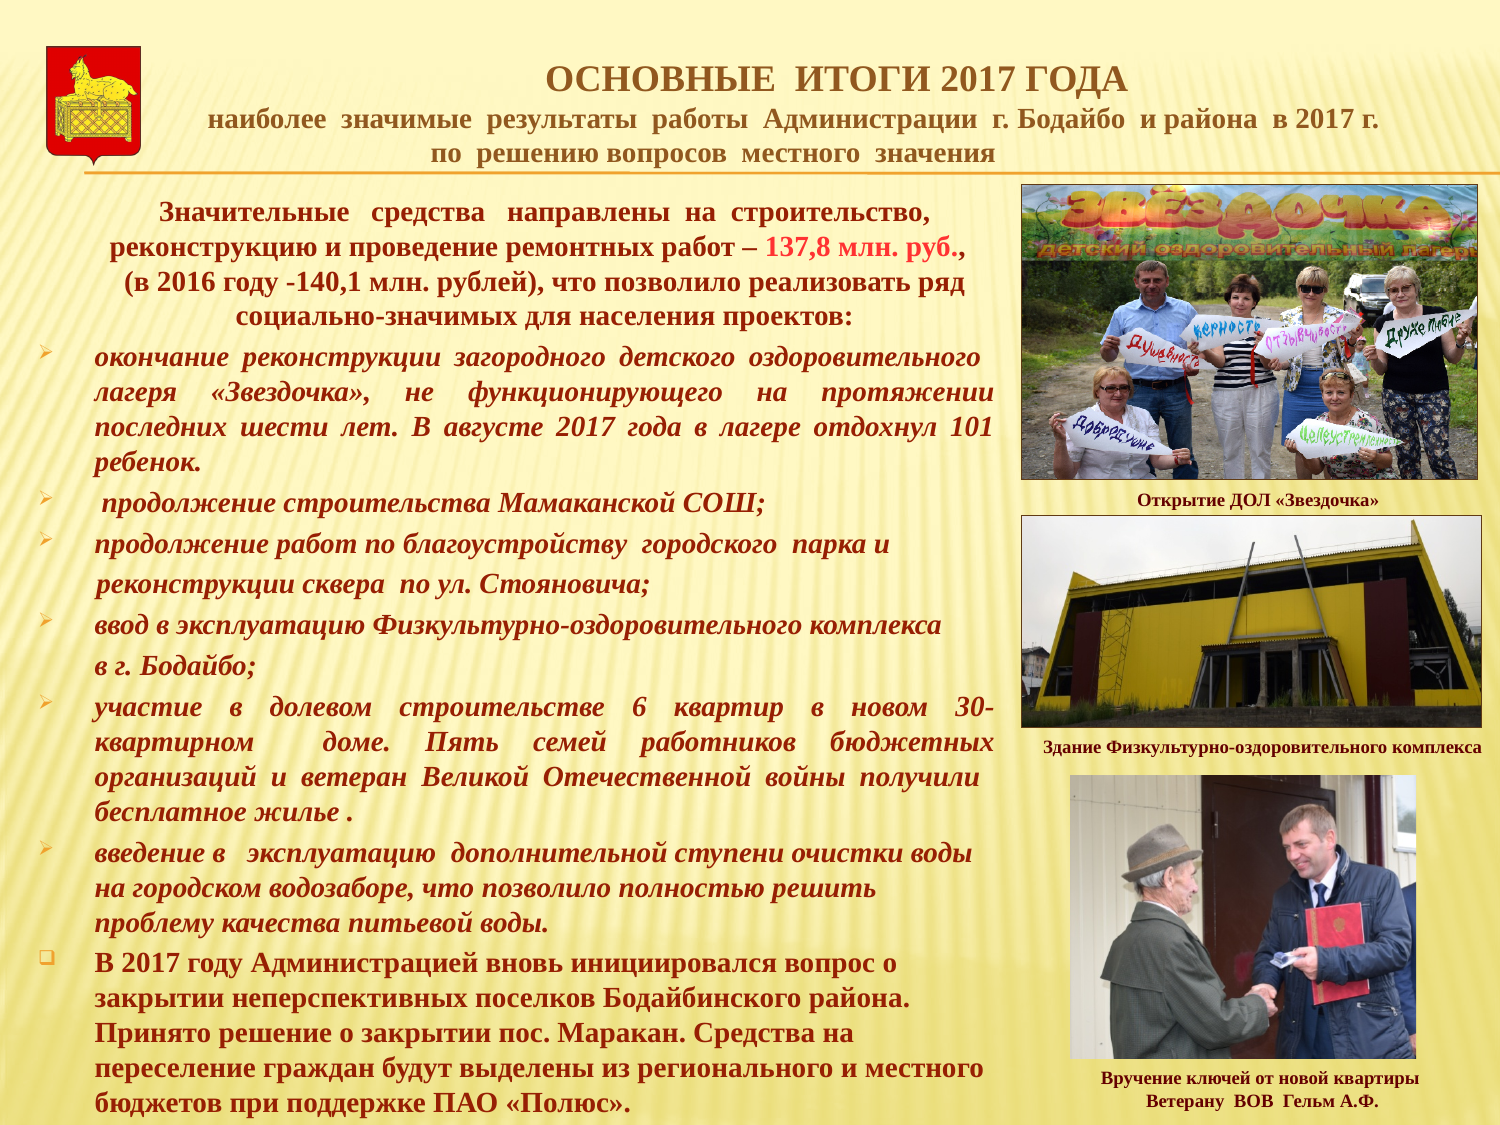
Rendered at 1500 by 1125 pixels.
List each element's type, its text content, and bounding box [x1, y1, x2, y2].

title ОСНОВНЫЕ ИТОГИ 2017 ГОДА наиболее значимые результаты работы Администрации г. Бодайбо и района в 2017 г. по решению вопросов местного значения [149, 58, 1475, 164]
picture [1021, 184, 1479, 481]
picture [1021, 514, 1482, 729]
list Значительные средства направлены на строительство, реконструкцию и проведение ремонтных работ – 137,8 млн. руб., (в 2016 году -140,1 млн. рублей), что позволило реализовать ряд социально-значимых для населения проектов: окончание реконструкции загородного детского оздоровительного лагеря «Звездочка», не функционирующего на протяжении последних шести лет. В августе 2017 года в лагере отдохнул 101 ребенок. продолжение строительства Мамаканской СОШ; продолжение работ по благоустройству городского парка и реконструкции сквера по ул. Стояновича; ввод в эксплуатацию Физкультурно-оздоровительного комплекса в г. Бодайбо; участие в долевом строительстве 6 квартир в новом 30-квартирном доме. Пять семей работников бюджетных организаций и ветеран Великой Отечественной войны получили бесплатное жилье . введение в эксплуатацию дополнительной ступени очистки воды на городском водозаборе, что позволило полностью решить проблему качества питьевой воды. В 2017 году Администрацией вновь инициировался вопрос о закрытии неперспективных поселков Бодайбинского района. Принято решение о закрытии пос. Маракан. Средства на переселение граждан будут выделены из регионального и местного бюджетов при поддержке ПАО «Полюс». [23, 184, 1010, 1102]
picture [46, 46, 141, 166]
text_box Вручение ключей от новой квартиры Ветерану ВОВ Гельм А.Ф. [1025, 1058, 1500, 1119]
text_box Открытие ДОЛ «Звездочка» [1045, 497, 1471, 513]
picture [1069, 774, 1417, 1059]
text_box Здание Физкультурно-оздоровительного комплекса [1025, 727, 1500, 766]
